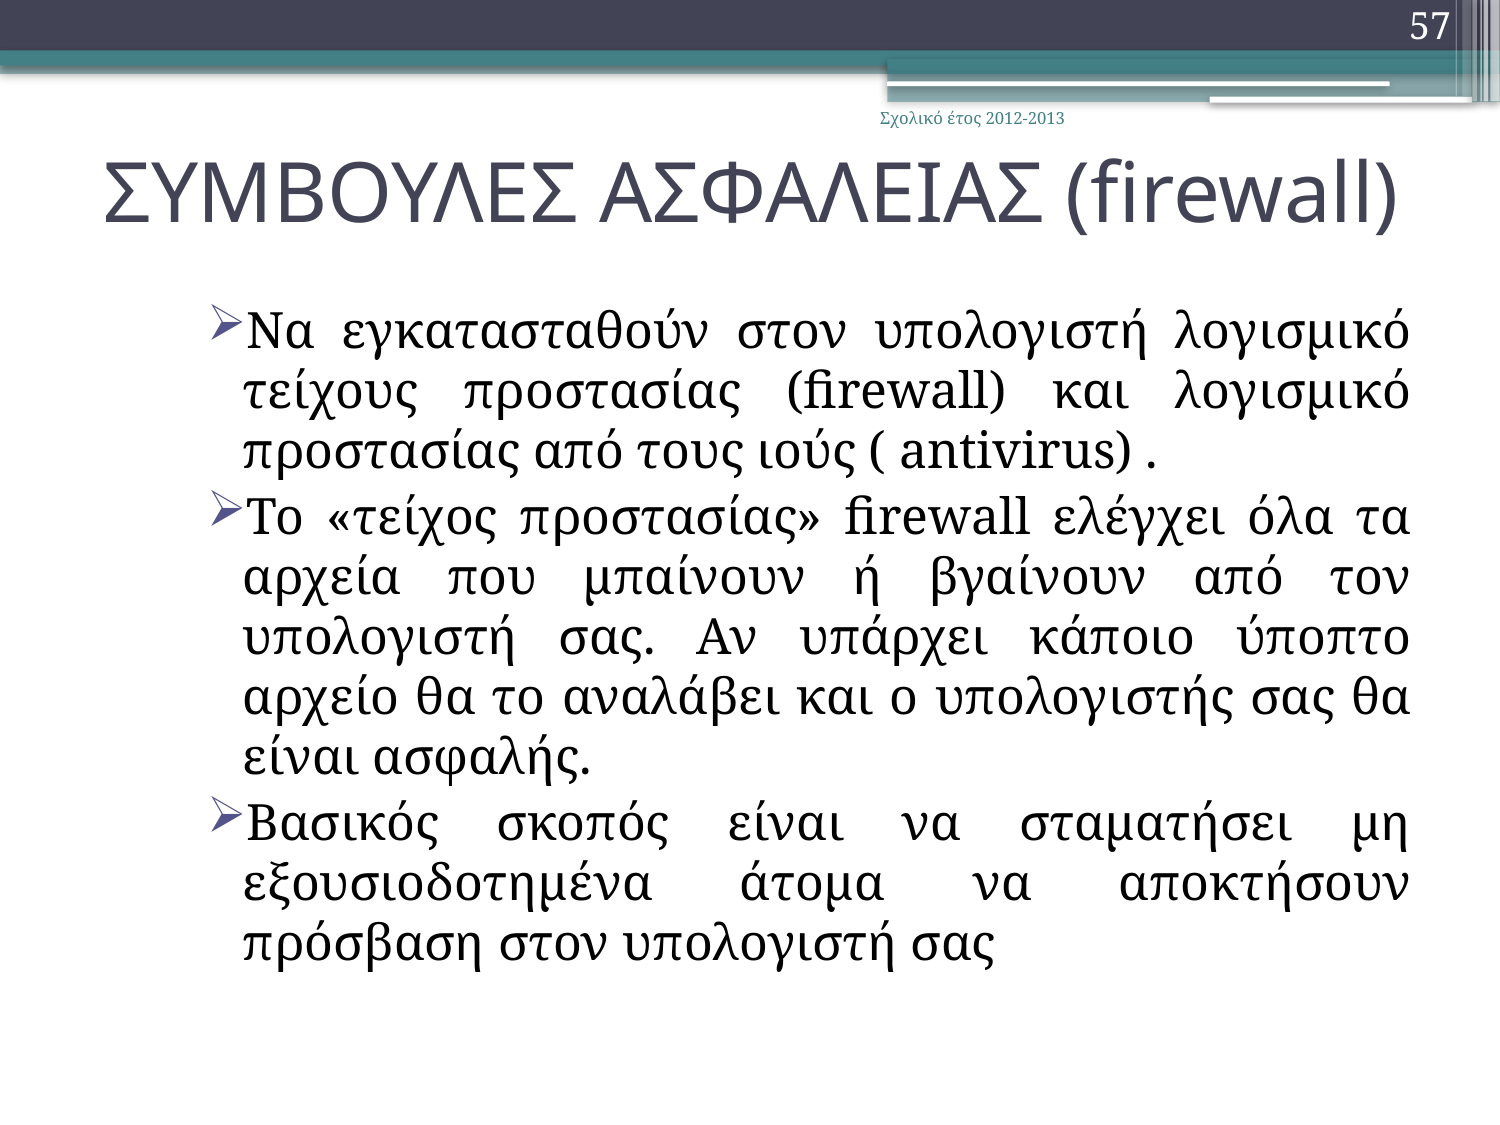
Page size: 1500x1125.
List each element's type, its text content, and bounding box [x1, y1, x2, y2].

list Να εγκατασταθούν στον υπολογιστή λογισμικό τείχους προστασίας (firewall) και λογισμικό προστασίας από τους ιούς ( antivirus) . Το «τείχος προστασίας» firewall ελέγχει όλα τα αρχεία που μπαίνουν ή βγαίνουν από τον υπολογιστή σας. Αν υπάρχει κάποιο ύποπτο αρχείο θα το αναλάβει και ο υπολογιστής σας θα είναι ασφαλής. Βασικός σκοπός είναι να σταματήσει μη εξουσιοδοτημένα άτομα να αποκτήσουν πρόσβαση στον υπολογιστή σας [76, 290, 1427, 1044]
title ΣΥΜΒΟΥΛΕΣ ΑΣΦΑΛΕΙΑΣ (firewall) [76, 101, 1427, 277]
footer Σχολικό έτος 2012-2013 [862, 100, 1080, 176]
slide_number 57 [1340, 0, 1466, 61]
